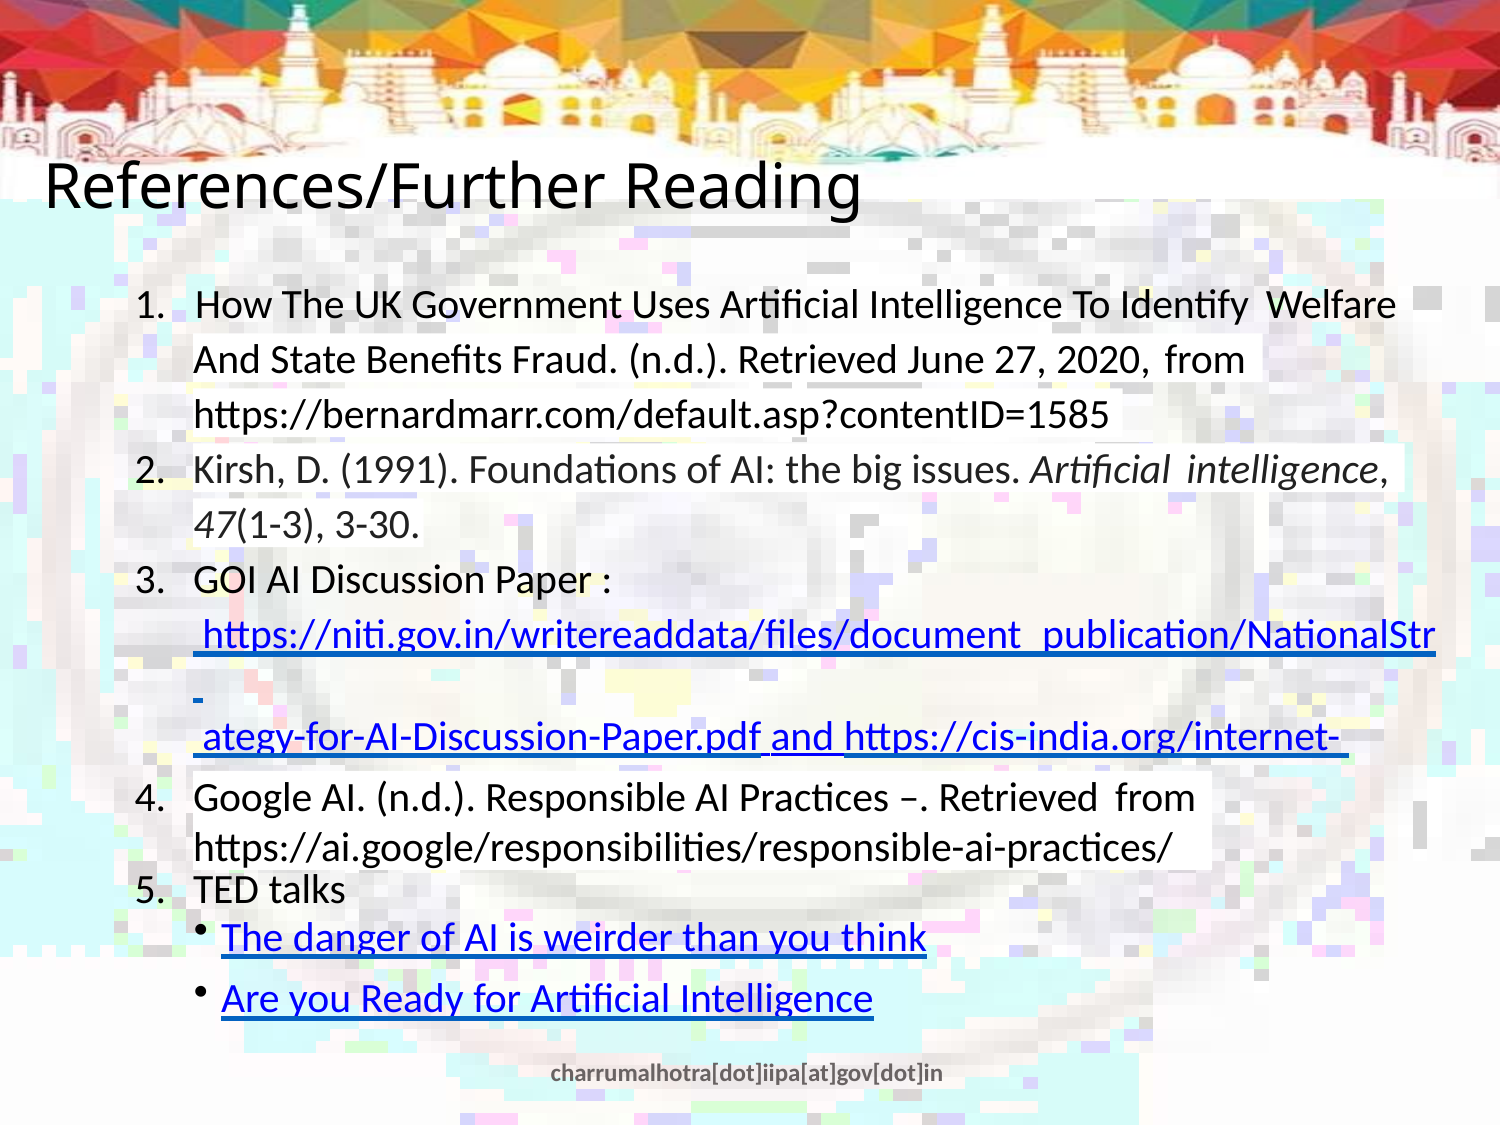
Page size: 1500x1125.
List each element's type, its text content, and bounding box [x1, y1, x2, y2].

text_box 2. [132, 440, 169, 492]
text_box https://bernardmarr.com/default.asp?contentID=1585 [193, 388, 1123, 438]
text_box And State Benefits Fraud. (n.d.). Retrieved June 27, 2020, from [193, 333, 1263, 383]
text_box Google AI. (n.d.). Responsible AI Practices –. Retrieved from https://ai.google/responsibilities/responsible-ai-practices/ [193, 770, 1213, 870]
text_box TED talks The danger of AI is weirder than you think Are you Ready for Artificial Intelligence [132, 862, 934, 1022]
text_box charrumalhotra[dot]iipa[at]gov[dot]in [548, 1054, 952, 1087]
title References/Further Reading [41, 144, 1000, 335]
text_box 3. GOI AI Discussion Paper : https://niti.gov.in/writereaddata/files/document_publication/NationalStr ategy-for-AI-Discussion-Paper.pdf and https://cis-india.org/internet- governance/blog/ai-in-india-a-policy-agenda [132, 544, 1444, 767]
text_box Kirsh, D. (1991). Foundations of AI: the big issues. Artificial intelligence, [193, 443, 1405, 493]
text_box 4. [132, 767, 169, 820]
picture [0, 0, 1500, 1125]
text_box 1. How The UK Government Uses Artificial Intelligence To Identify Welfare [132, 274, 1418, 327]
text_box 47(1-3), 3-30. [193, 498, 424, 544]
